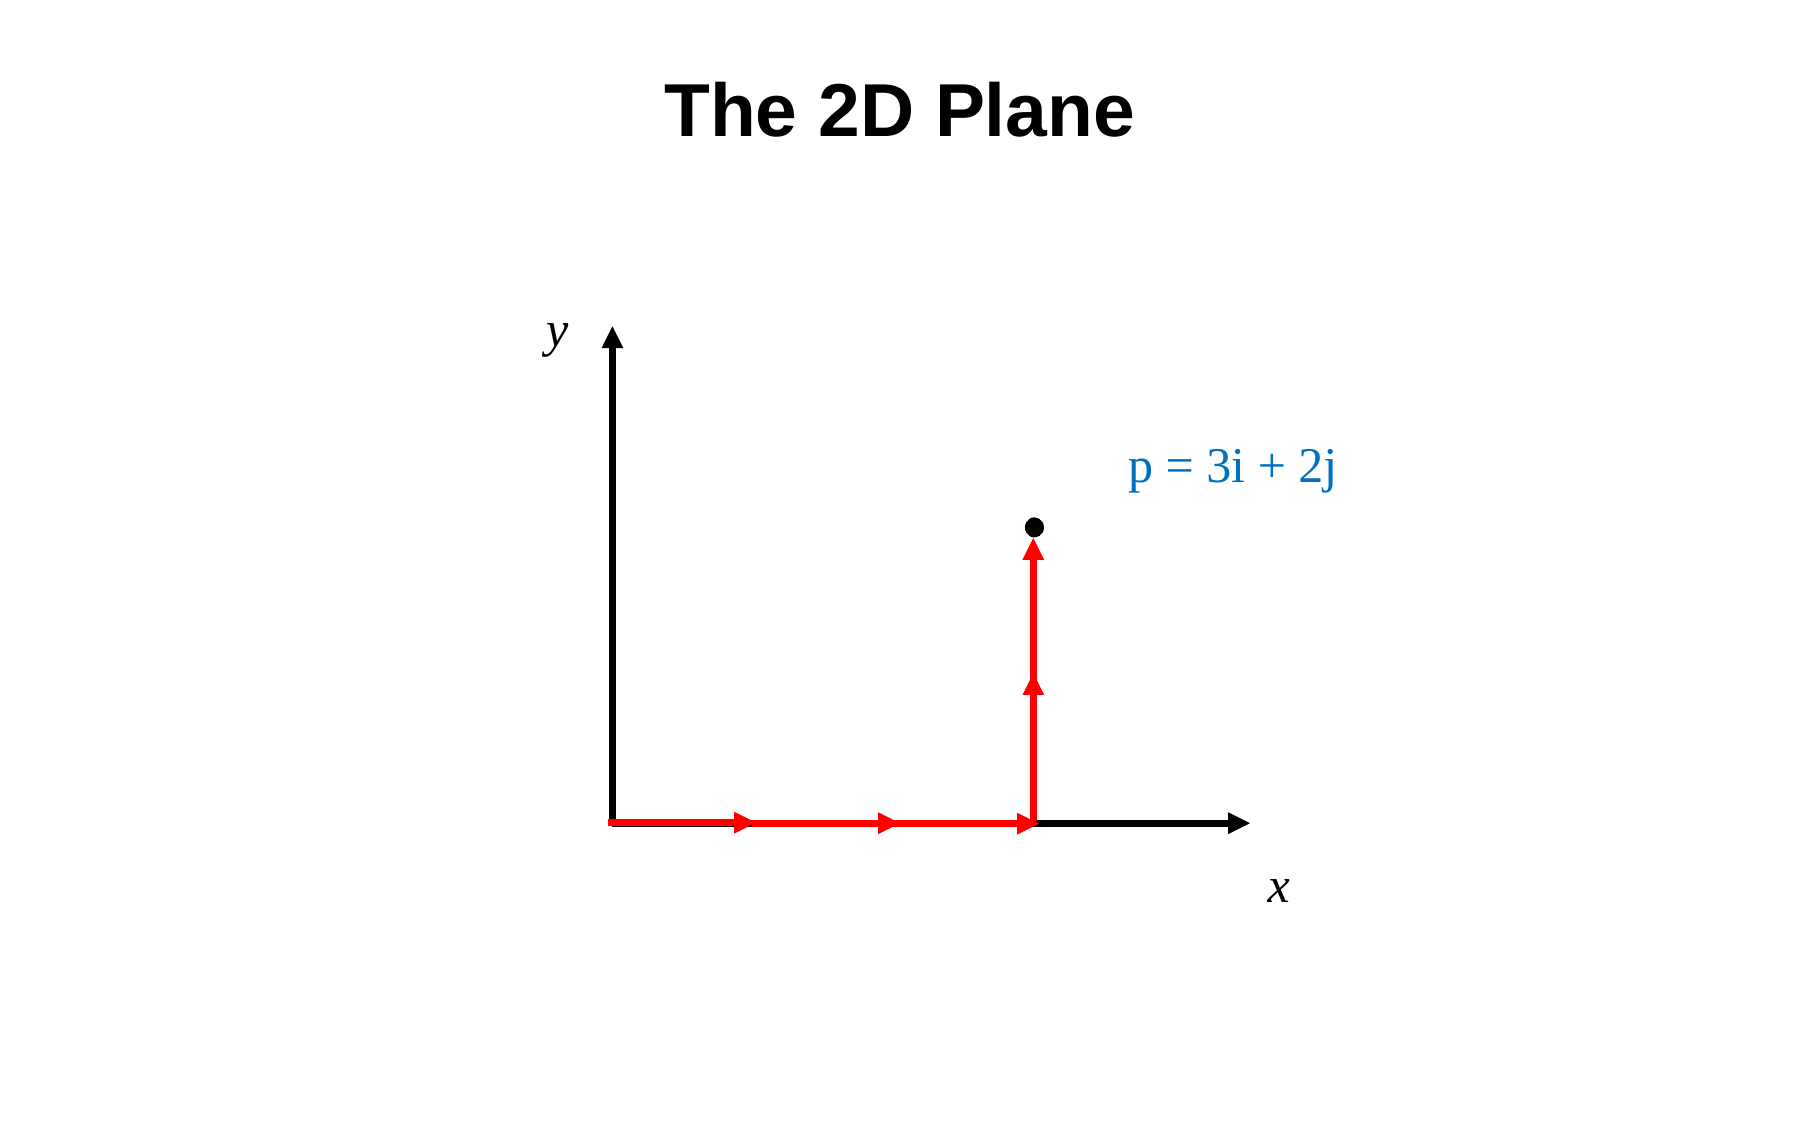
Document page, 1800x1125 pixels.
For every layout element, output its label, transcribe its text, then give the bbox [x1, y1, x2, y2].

text_box [1024, 517, 1044, 538]
text_box x [1252, 845, 1305, 920]
text_box p = 3i + 2j [1113, 424, 1353, 500]
text_box y [531, 288, 584, 364]
title The 2D Plane [0, 50, 1800, 163]
